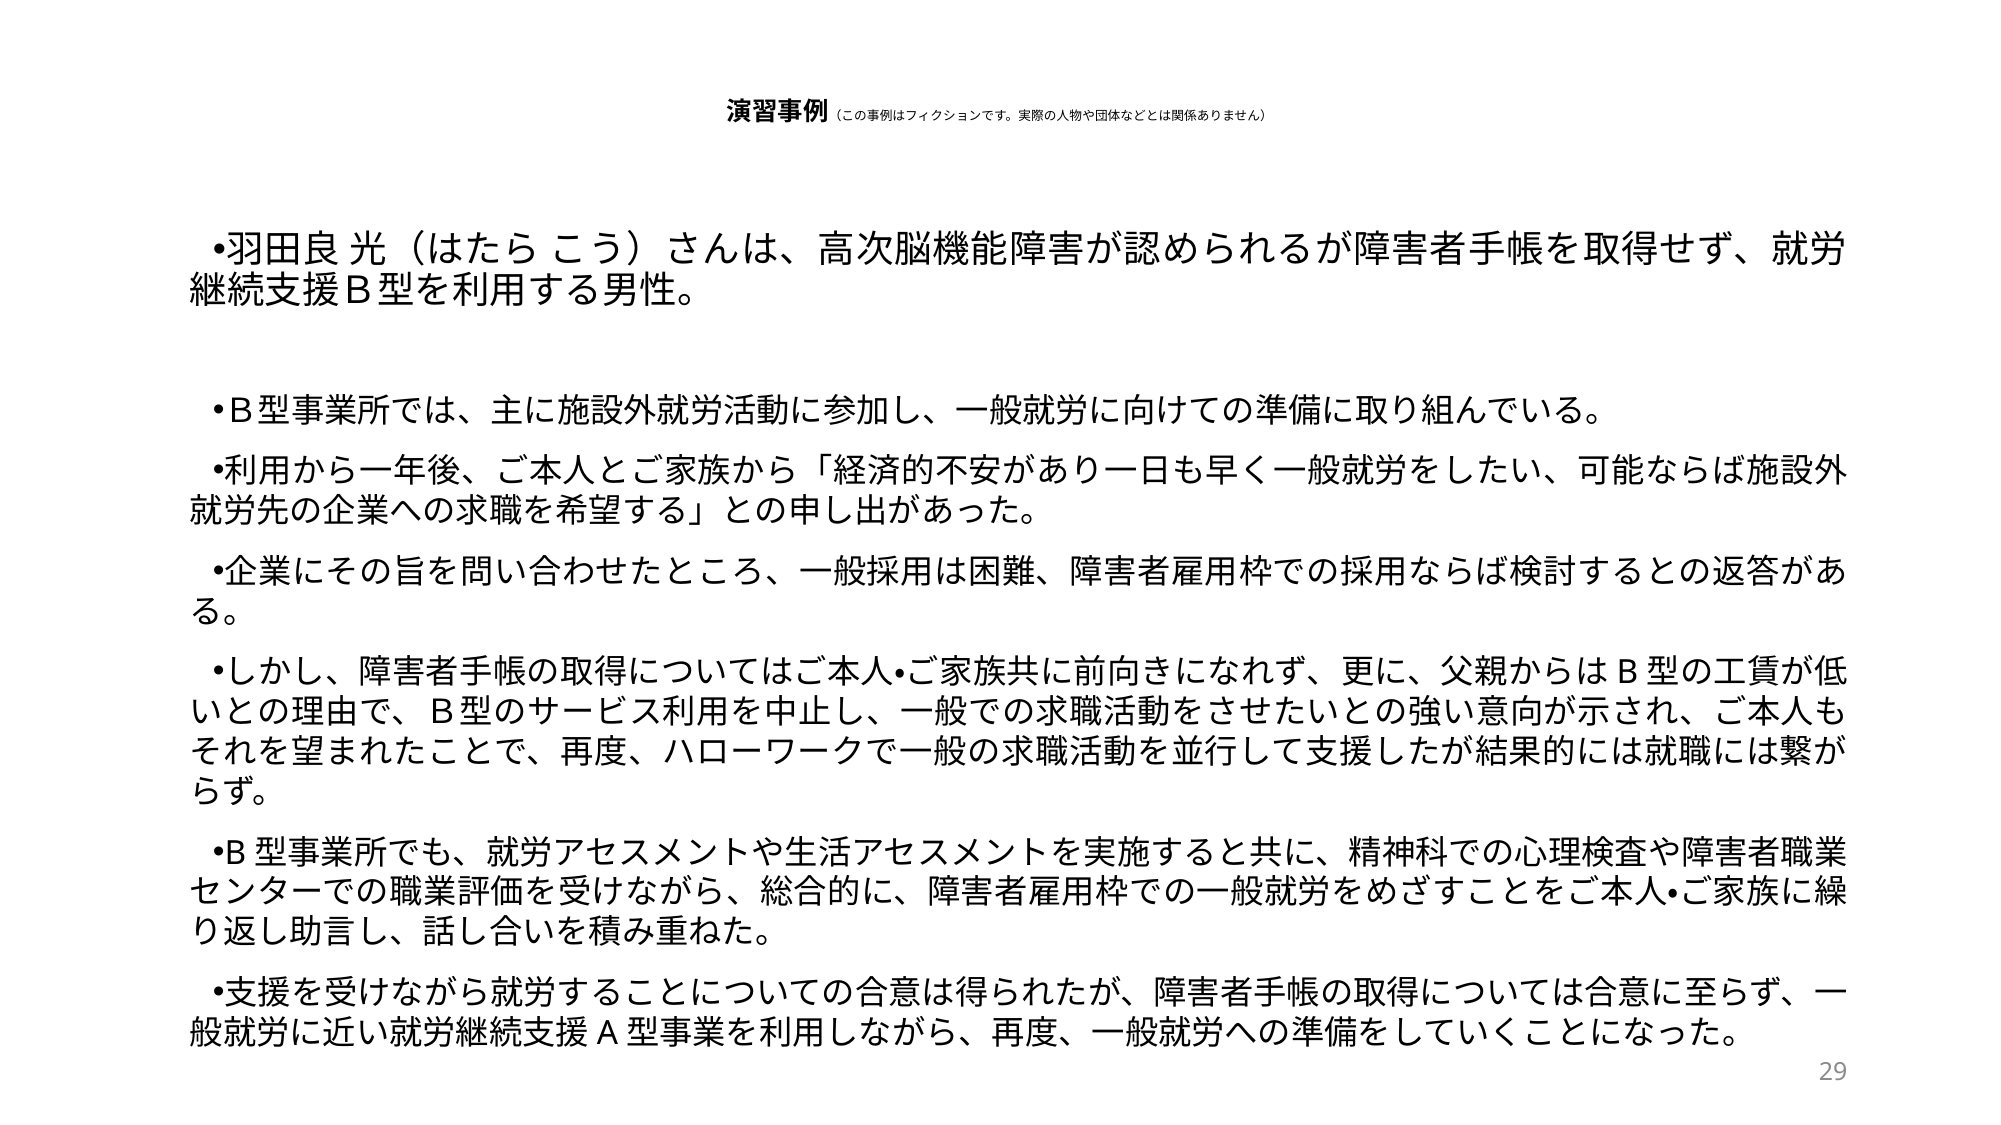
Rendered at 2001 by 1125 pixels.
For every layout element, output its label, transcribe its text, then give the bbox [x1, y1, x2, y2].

list 羽田良 光（はたら こう）さんは、高次脳機能障害が認められるが障害者手帳を取得せず、就労継続支援Ｂ型を利用する男性。 Ｂ型事業所では、主に施設外就労活動に参加し、一般就労に向けての準備に取り組んでいる。 利用から一年後、ご本人とご家族から「経済的不安があり一日も早く一般就労をしたい、可能ならば施設外就労先の企業への求職を希望する」との申し出があった。 企業にその旨を問い合わせたところ、一般採用は困難、障害者雇用枠での採用ならば検討するとの返答がある。 しかし、障害者手帳の取得についてはご本人・ご家族共に前向きになれず、更に、父親からはB型の工賃が低いとの理由で、Ｂ型のサービス利用を中止し、一般での求職活動をさせたいとの強い意向が示され、ご本人もそれを望まれたことで、再度、ハローワークで一般の求職活動を並行して支援したが結果的には就職には繋がらず。 B型事業所でも、就労アセスメントや生活アセスメントを実施すると共に、精神科での心理検査や障害者職業センターでの職業評価を受けながら、総合的に、障害者雇用枠での一般就労をめざすことをご本人・ご家族に繰り返し助言し、話し合いを積み重ねた。 支援を受けながら就労することについての合意は得られたが、障害者手帳の取得については合意に至らず、一般就労に近い就労継続支援A型事業を利用しながら、再度、一般就労への準備をしていくことになった。 [137, 175, 1863, 1108]
title 演習事例（この事例はフィクションです。実際の人物や団体などとは関係ありません） [137, 59, 1863, 152]
slide_number 29 [1412, 1042, 1863, 1103]
